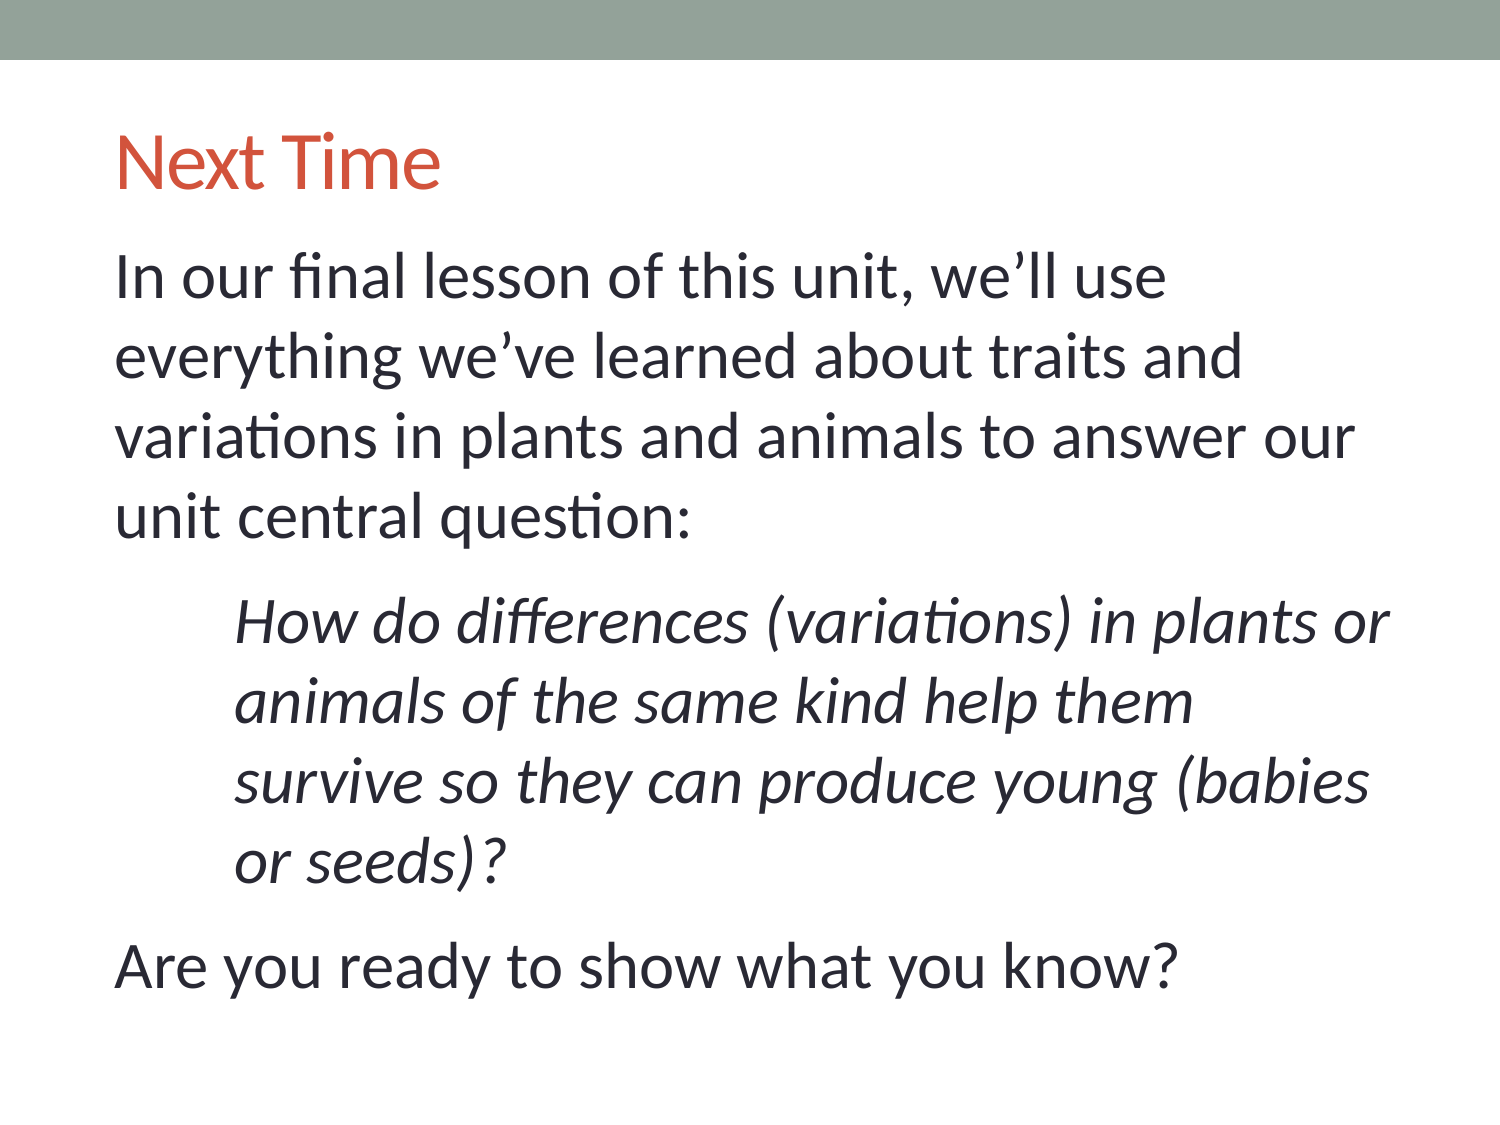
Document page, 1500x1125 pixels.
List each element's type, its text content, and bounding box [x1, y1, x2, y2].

title Next Time [99, 75, 1413, 224]
text_box In our final lesson of this unit, we’ll use everything we’ve learned about traits and variations in plants and animals to answer our unit central question: How do differences (variations) in plants or animals of the same kind help them survive so they can produce young (babies or seeds)? Are you ready to show what you know? [99, 224, 1413, 1055]
